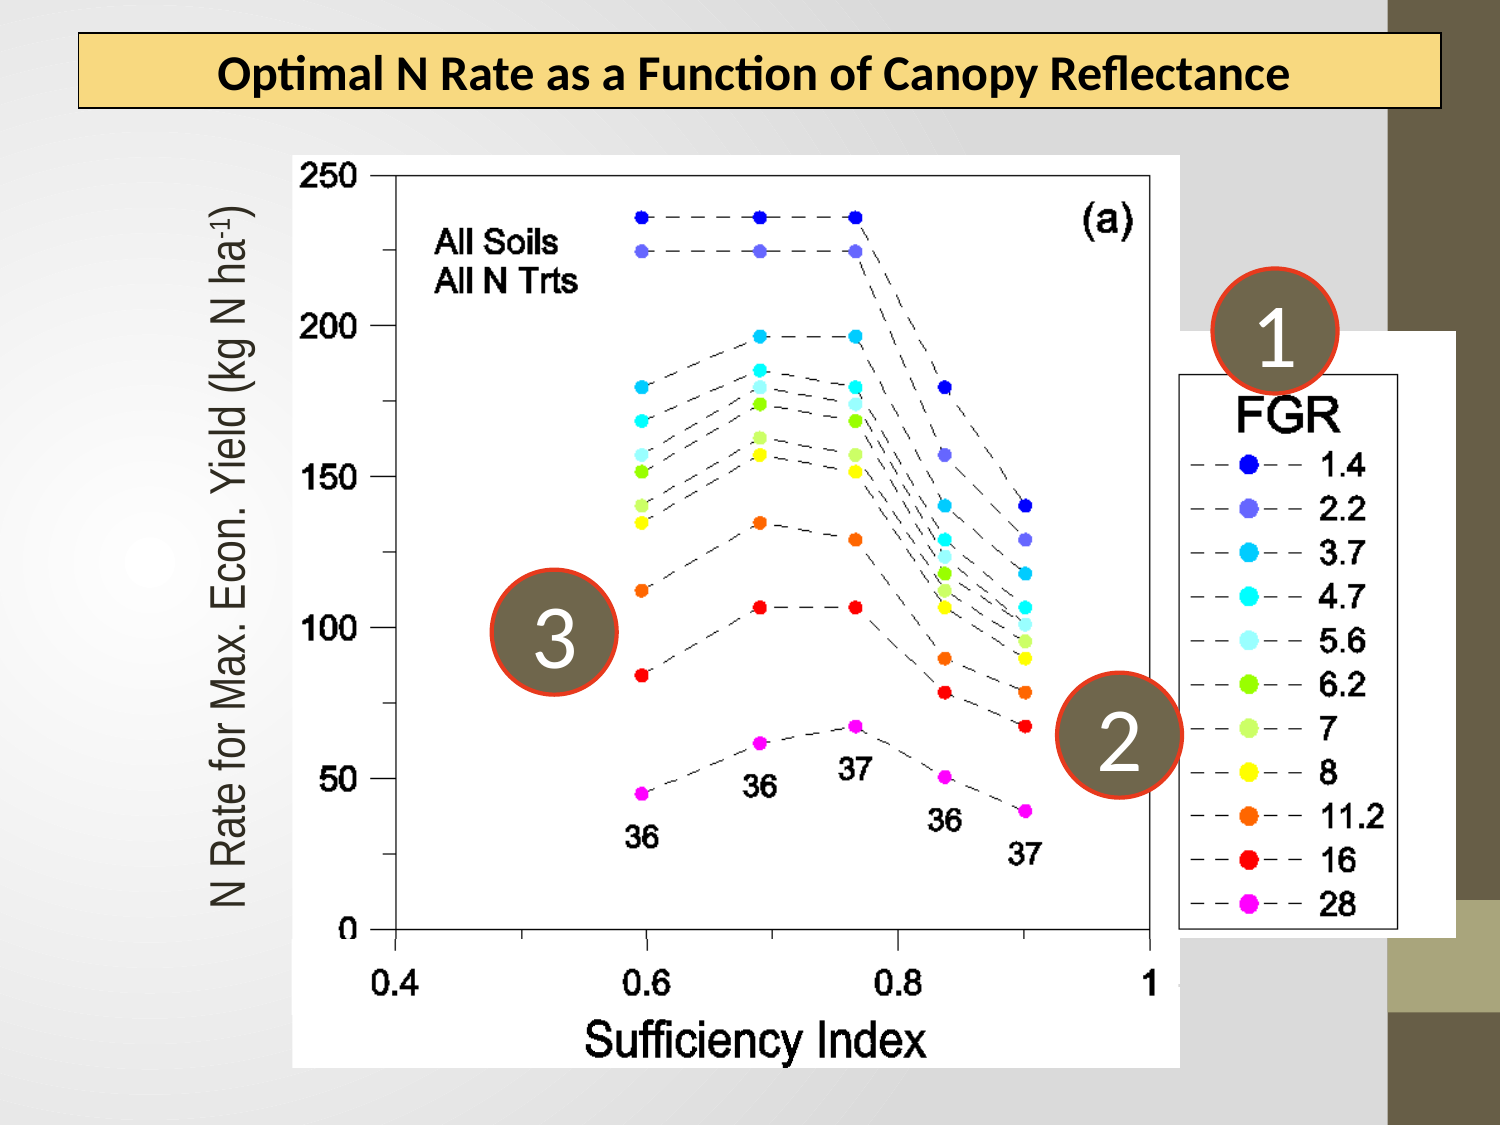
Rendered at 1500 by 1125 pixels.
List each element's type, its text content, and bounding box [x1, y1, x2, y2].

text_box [291, 154, 1181, 1069]
picture [1165, 330, 1457, 939]
text_box 1 [1210, 266, 1340, 323]
text_box N Rate for Max. Econ. Yield (kg N ha-1) [187, 164, 263, 925]
text_box Optimal N Rate as a Function of Canopy Reflectance [78, 33, 1442, 108]
